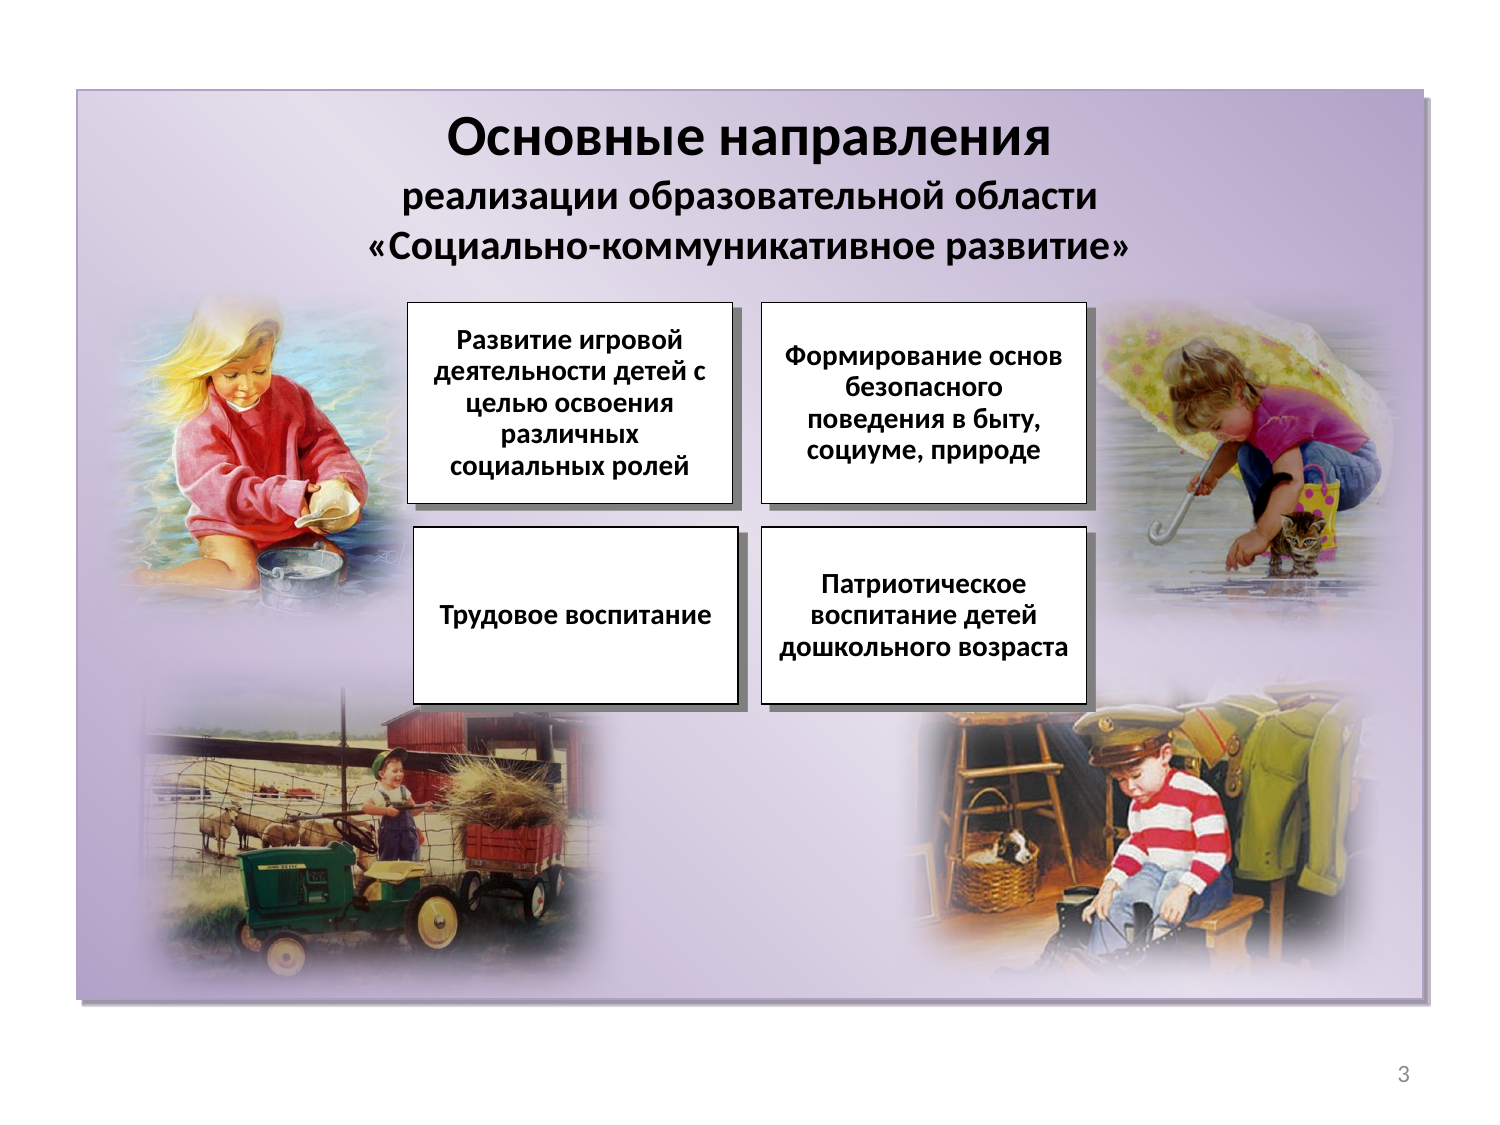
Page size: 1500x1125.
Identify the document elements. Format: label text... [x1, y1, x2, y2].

text_box Развитие игровой деятельности детей с целью освоения различных социальных ролей [440, 302, 733, 504]
picture [88, 278, 435, 634]
slide_number 3 [1074, 1042, 1425, 1103]
picture [1056, 278, 1424, 646]
picture [891, 656, 1389, 988]
picture [123, 656, 626, 1008]
text_box Патриотическое воспитание детей дошкольного возраста [761, 527, 1057, 705]
text_box Формирование основ безопасного поведения в быту, социуме, природе [761, 302, 1051, 504]
text_box Трудовое воспитание [413, 527, 739, 705]
text_box Основные направления реализации образовательной области «Социально-коммуникативное развитие» [76, 90, 1424, 1000]
